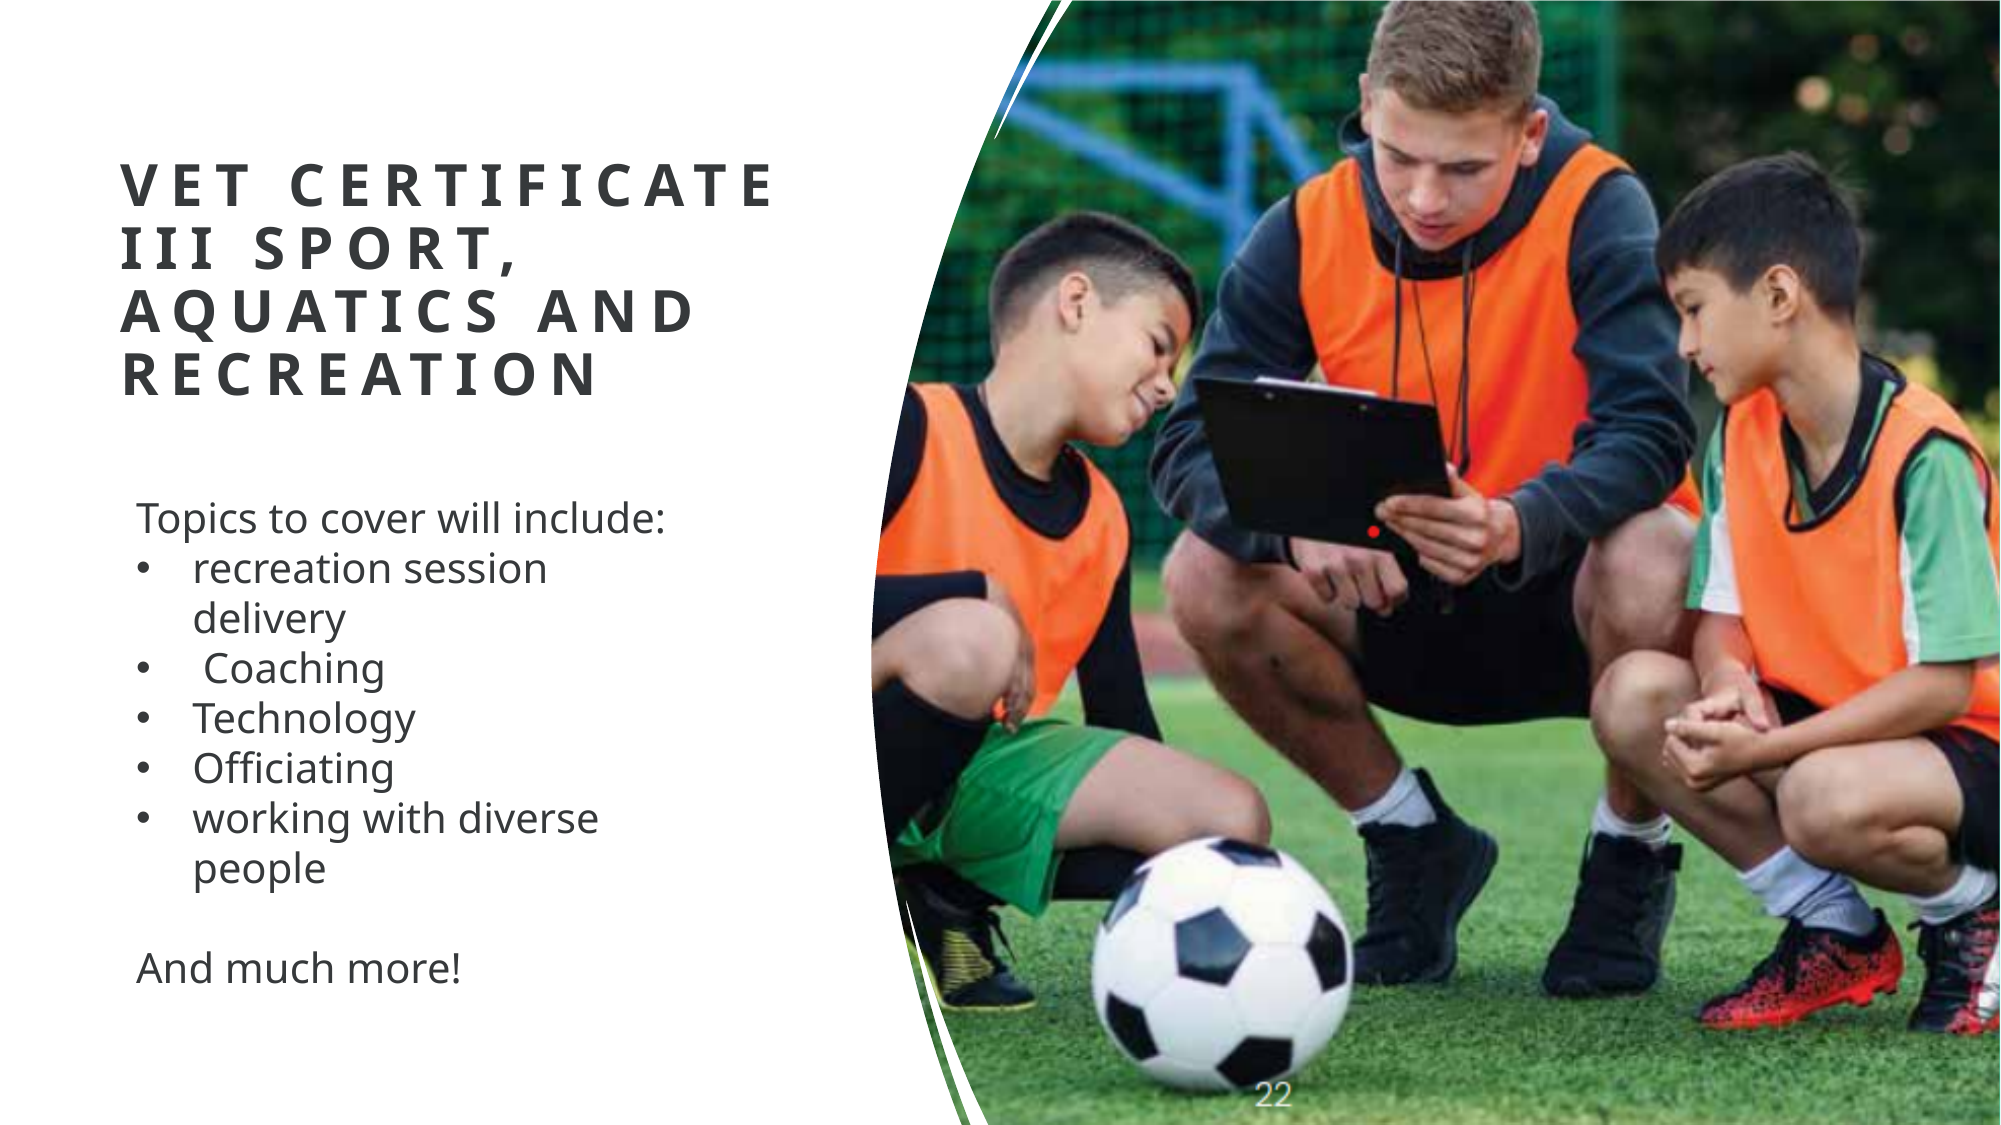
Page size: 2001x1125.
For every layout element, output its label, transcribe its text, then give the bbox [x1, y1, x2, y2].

text_box [104, 471, 802, 1016]
picture [871, 0, 2000, 1125]
title VET Certificate III Sport, Aquatics and Recreation [105, 53, 822, 416]
text_box Topics to cover will include: recreation session delivery Coaching Technology Officiating working with diverse people And much more! [120, 456, 700, 1000]
